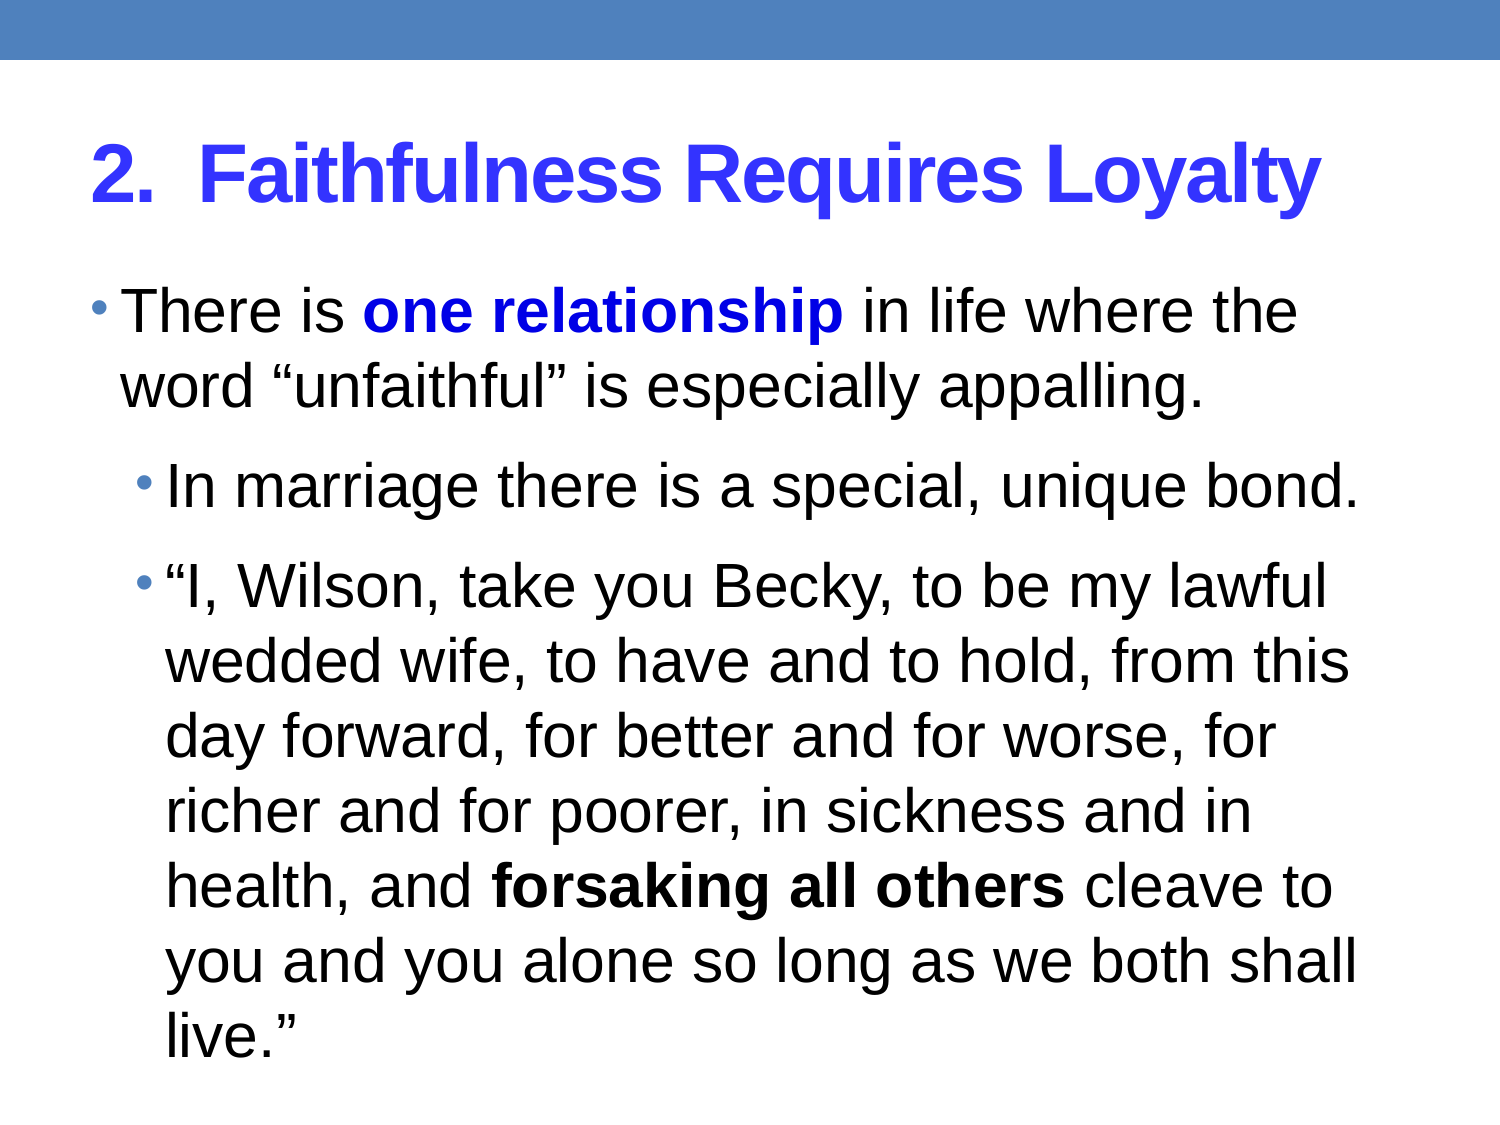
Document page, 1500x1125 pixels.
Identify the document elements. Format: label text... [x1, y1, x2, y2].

list There is one relationship in life where the word “unfaithful” is especially appalling. In marriage there is a special, unique bond. “I, Wilson, take you Becky, to be my lawful wedded wife, to have and to hold, from this day forward, for better and for worse, for richer and for poorer, in sickness and in health, and forsaking all others cleave to you and you alone so long as we both shall live.” [75, 262, 1425, 1100]
title 2. Faithfulness Requires Loyalty [75, 87, 1425, 250]
